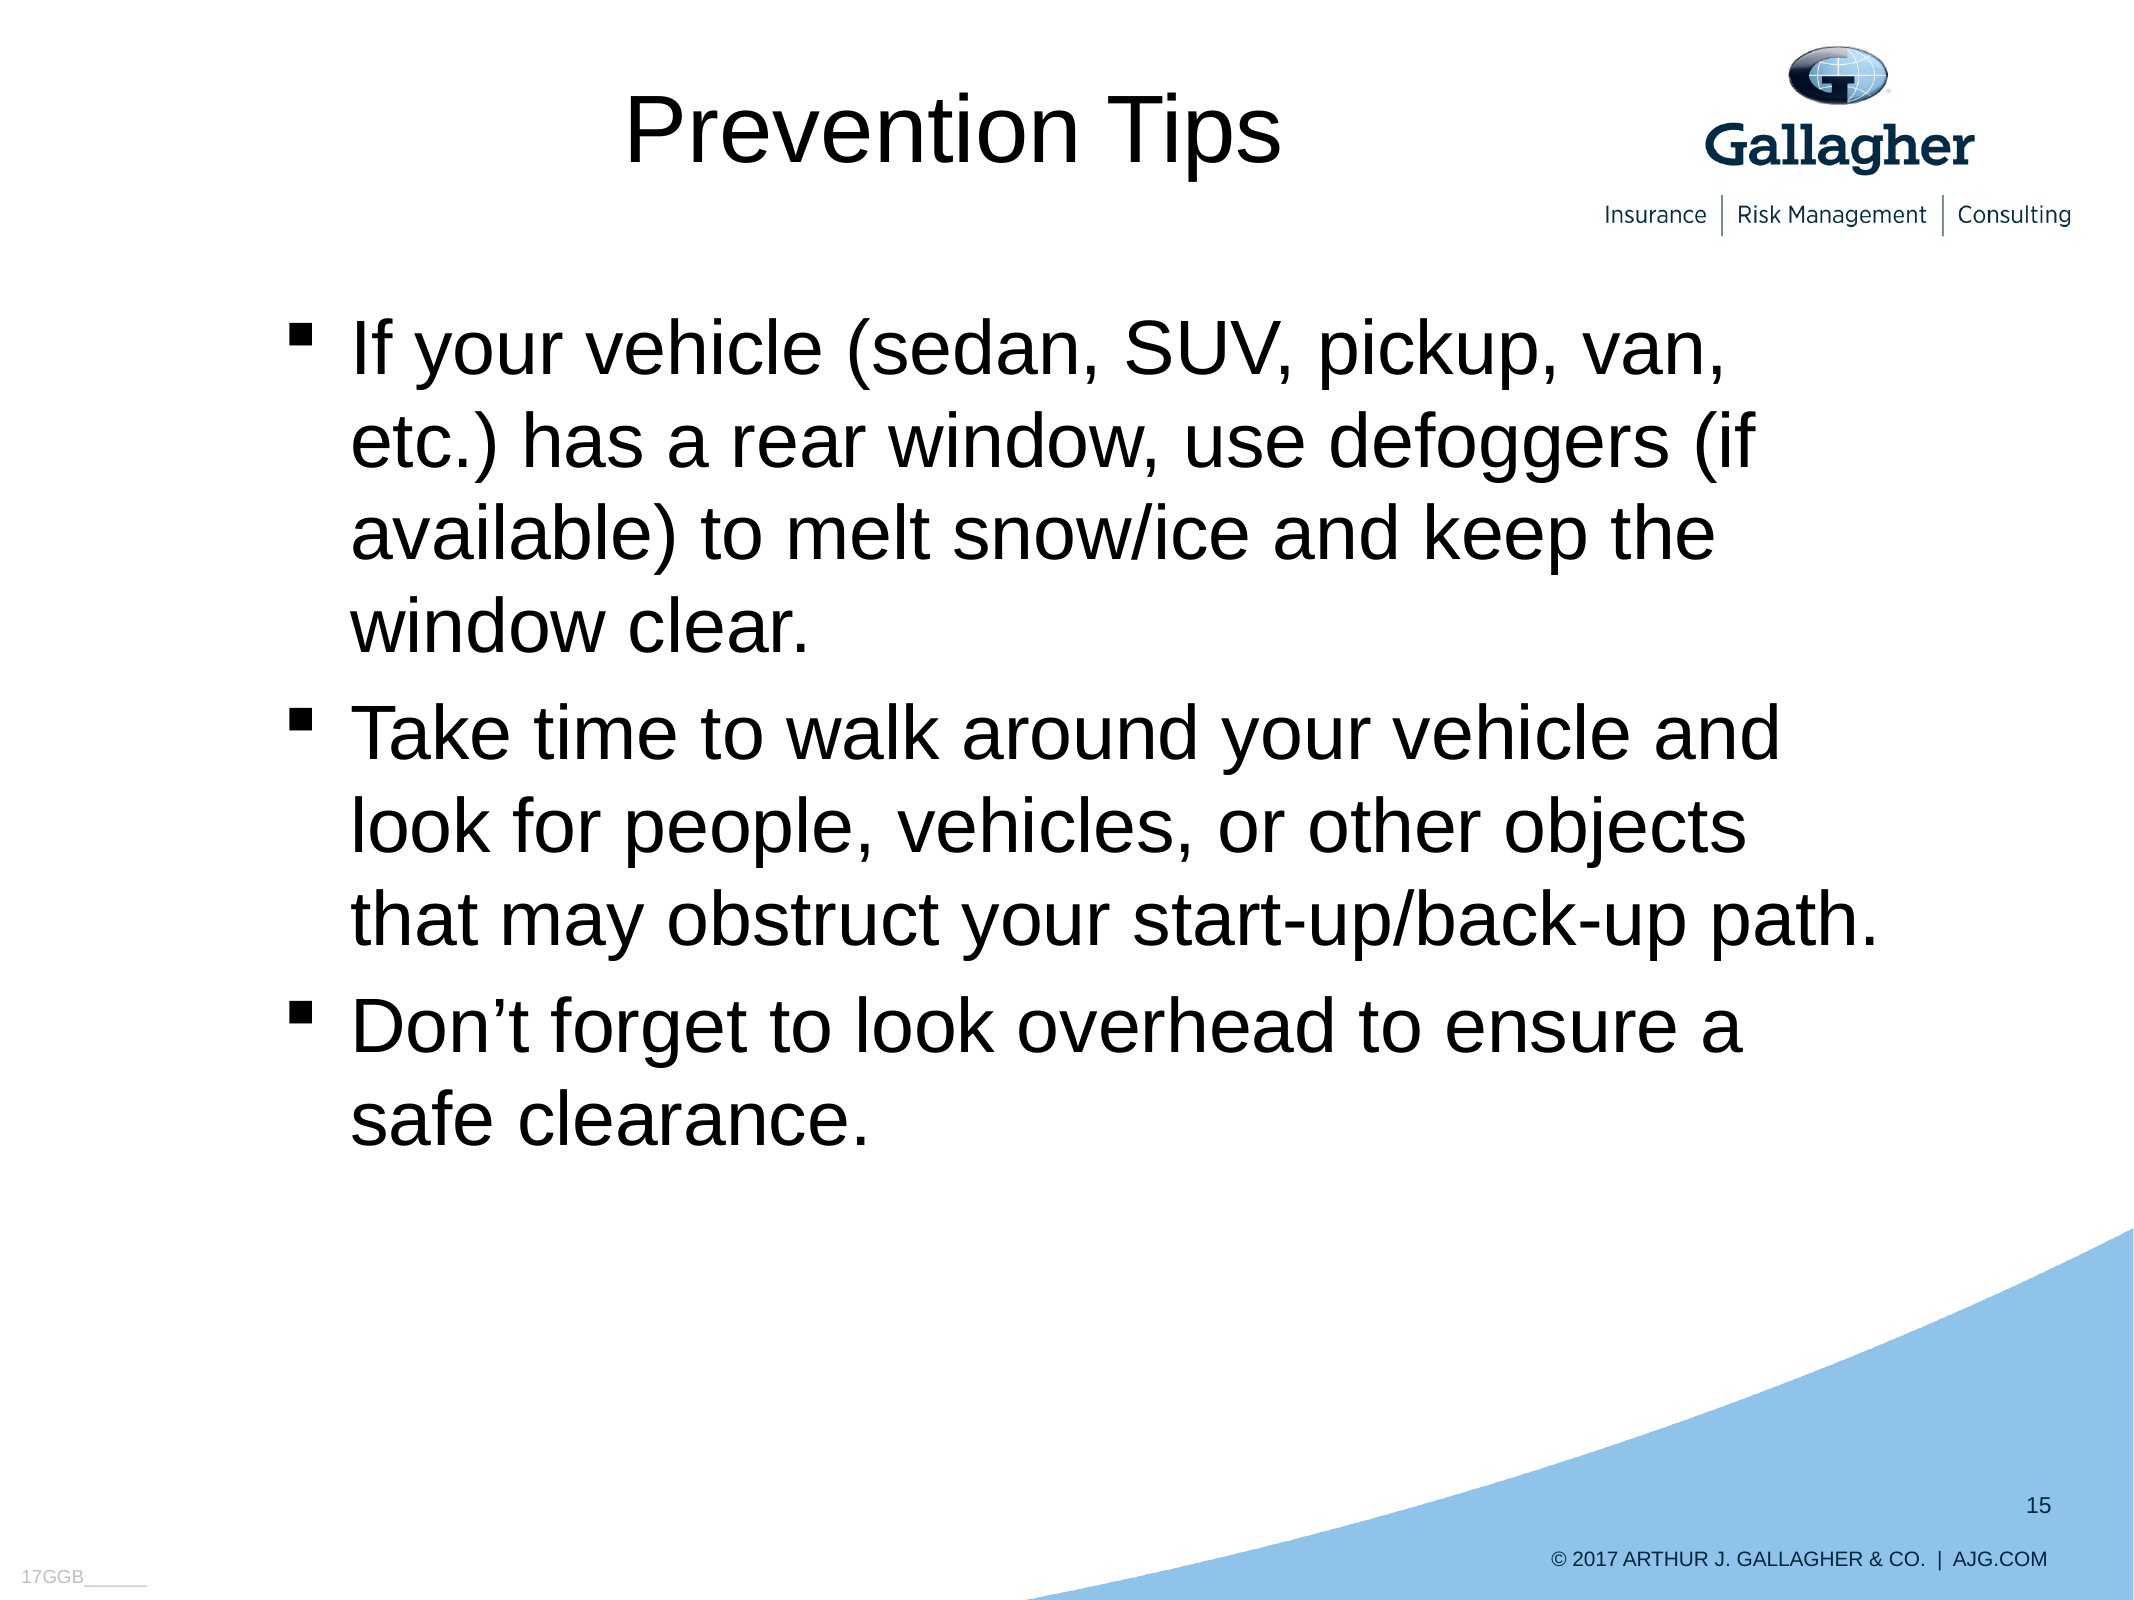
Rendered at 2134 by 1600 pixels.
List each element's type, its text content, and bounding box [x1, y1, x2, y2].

picture [1565, 3, 2111, 264]
picture [426, 1227, 2134, 1600]
title Prevention Tips [213, 0, 1695, 193]
list If your vehicle (sedan, SUV, pickup, van, etc.) has a rear window, use defoggers (if available) to melt snow/ice and keep the window clear. Take time to walk around your vehicle and look for people, vehicles, or other objects that may obstruct your start-up/back-up path. Don’t forget to look overhead to ensure a safe clearance. [155, 287, 1910, 1193]
